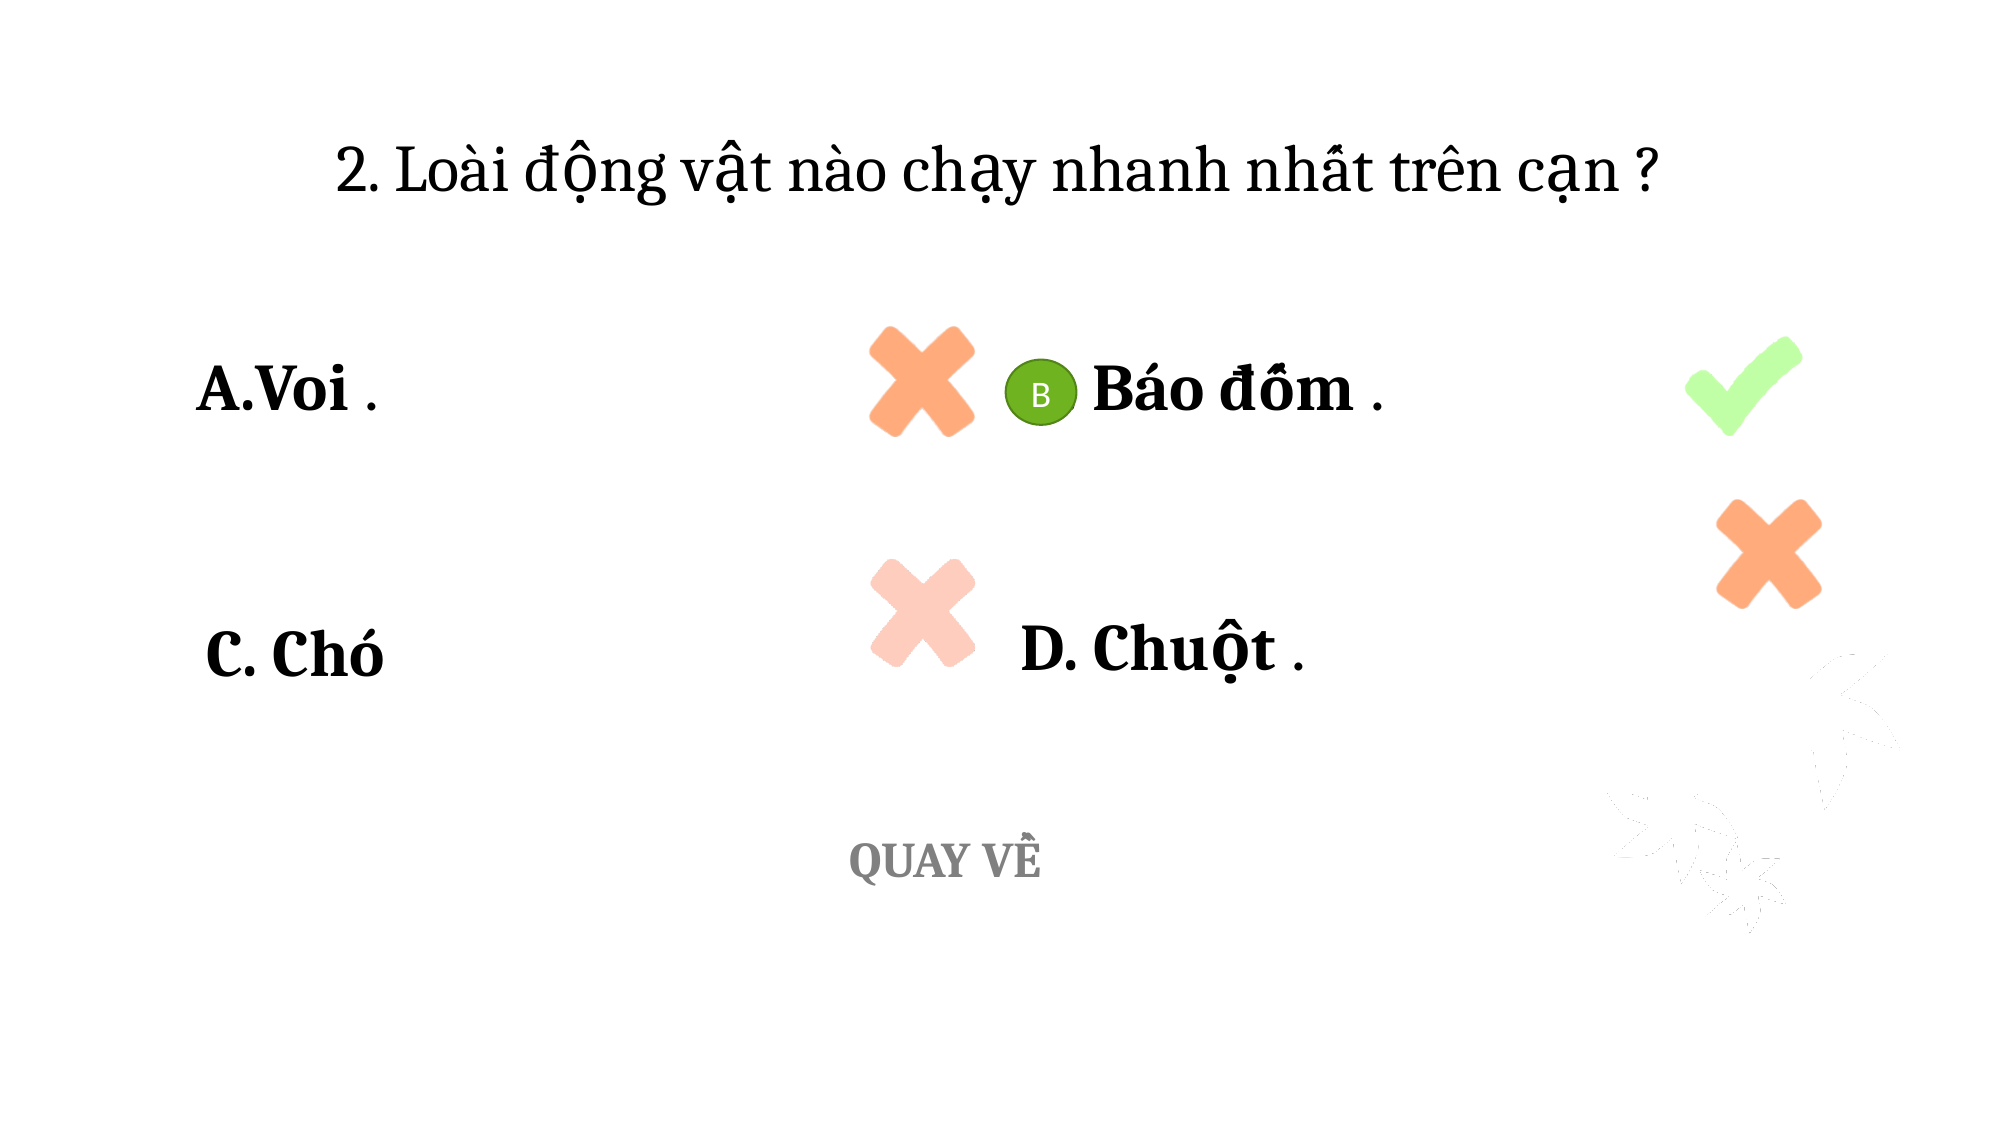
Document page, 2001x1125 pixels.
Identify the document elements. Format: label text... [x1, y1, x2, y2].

text_box 2. Loài động vật nào chạy nhanh nhất trên cạn ? [135, 31, 1865, 298]
picture [854, 323, 987, 441]
text_box B [1004, 358, 1078, 426]
text_box C. Chó [190, 495, 997, 805]
text_box A.Voi . [181, 319, 988, 448]
picture [1603, 618, 1900, 935]
text_box QUAY VỀ [764, 770, 1154, 955]
picture [1678, 332, 1811, 438]
text_box D. Chuột . [1005, 493, 1811, 794]
picture [1701, 496, 1834, 613]
picture [855, 555, 988, 671]
text_box B. Báo đốm . [1005, 319, 1811, 448]
